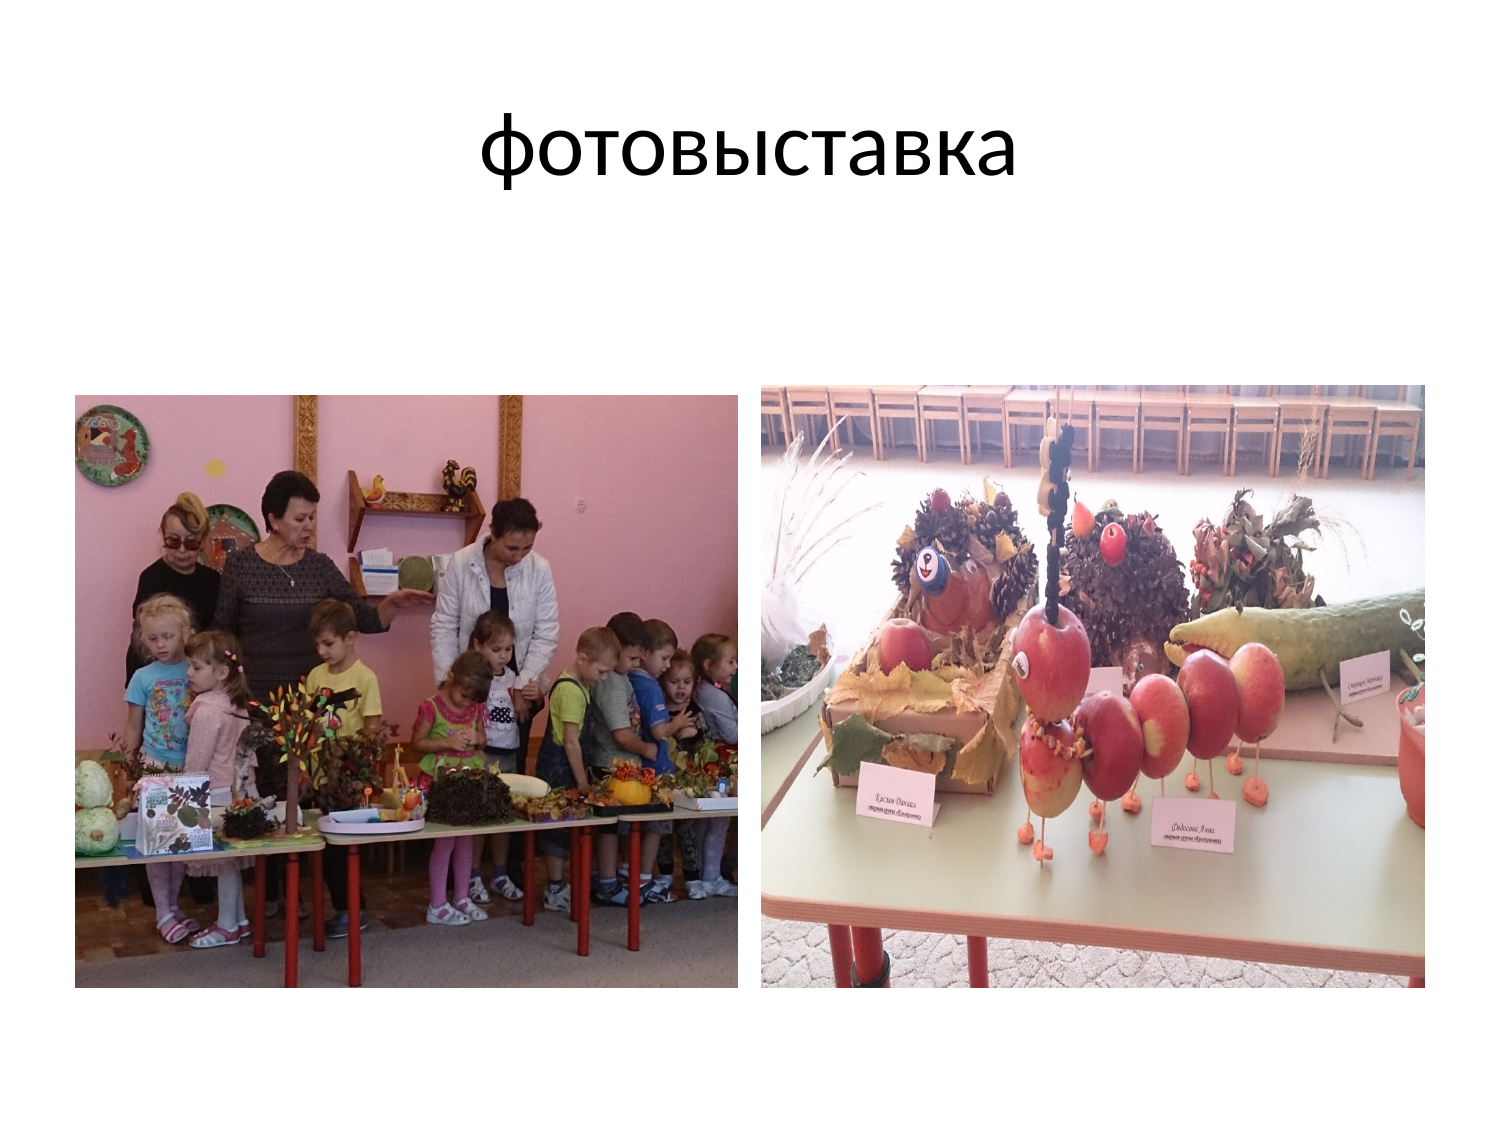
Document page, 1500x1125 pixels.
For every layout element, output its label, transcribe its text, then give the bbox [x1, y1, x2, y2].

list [761, 385, 1426, 988]
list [74, 395, 738, 988]
title фотовыставка [75, 45, 1425, 233]
